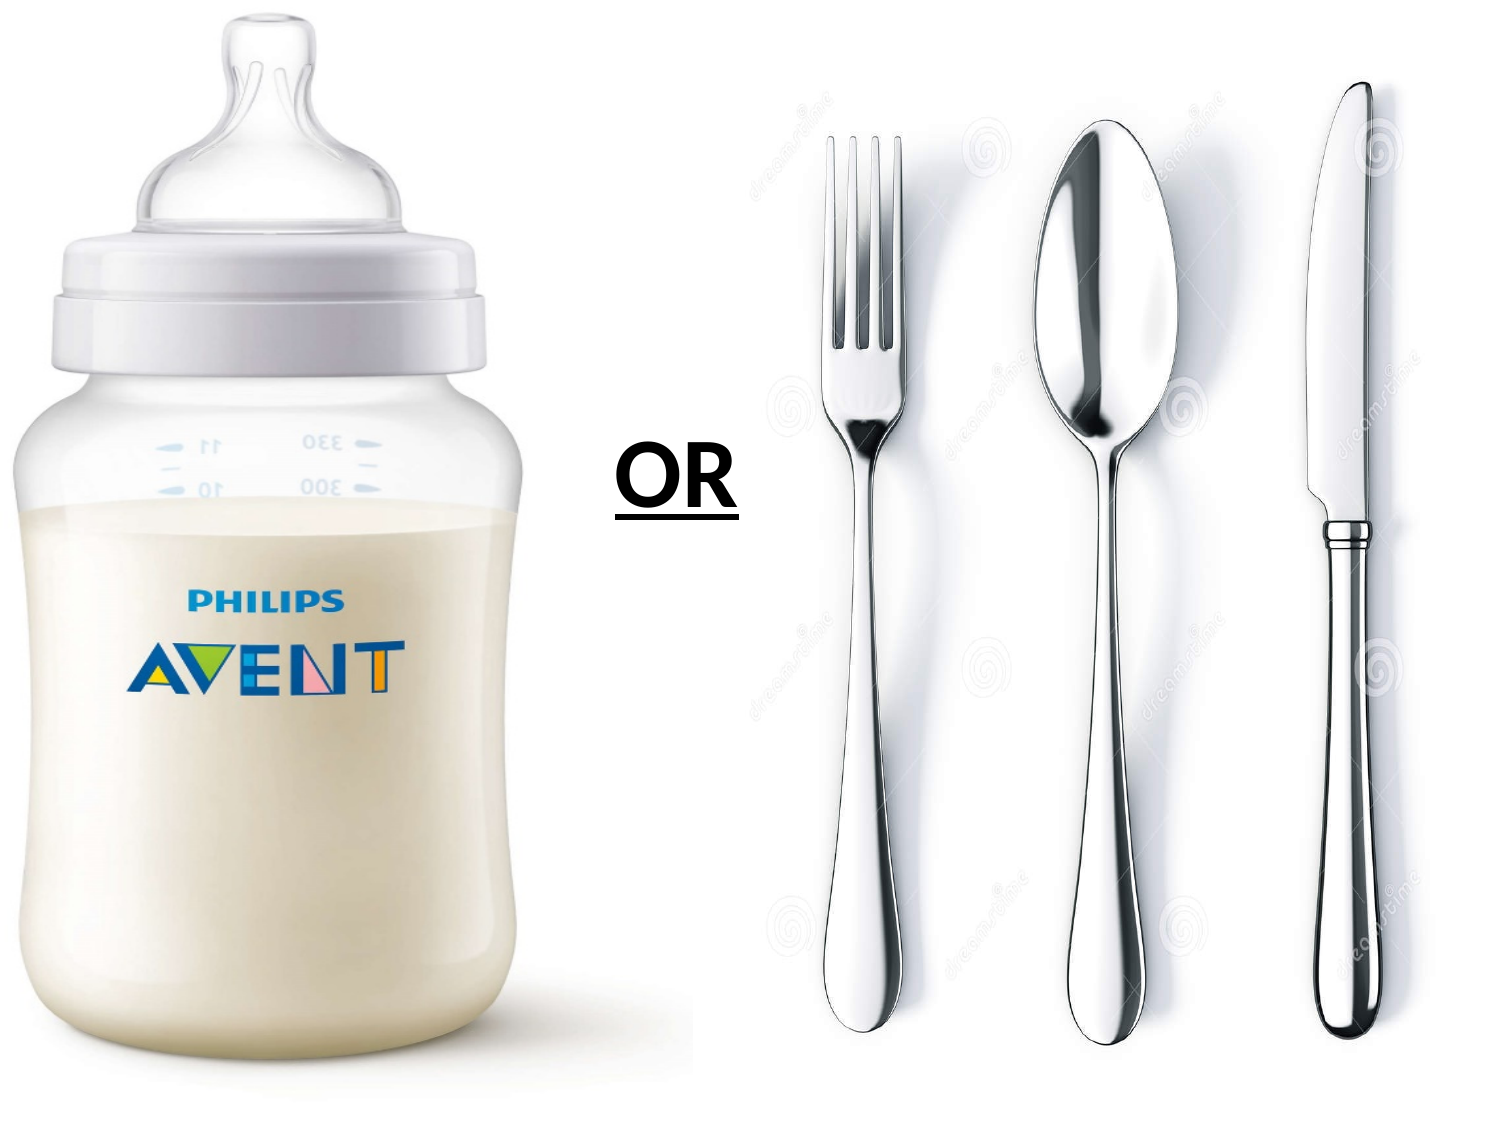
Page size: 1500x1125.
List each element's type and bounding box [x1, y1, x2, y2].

list [0, 0, 691, 1125]
picture [693, 0, 1500, 1125]
